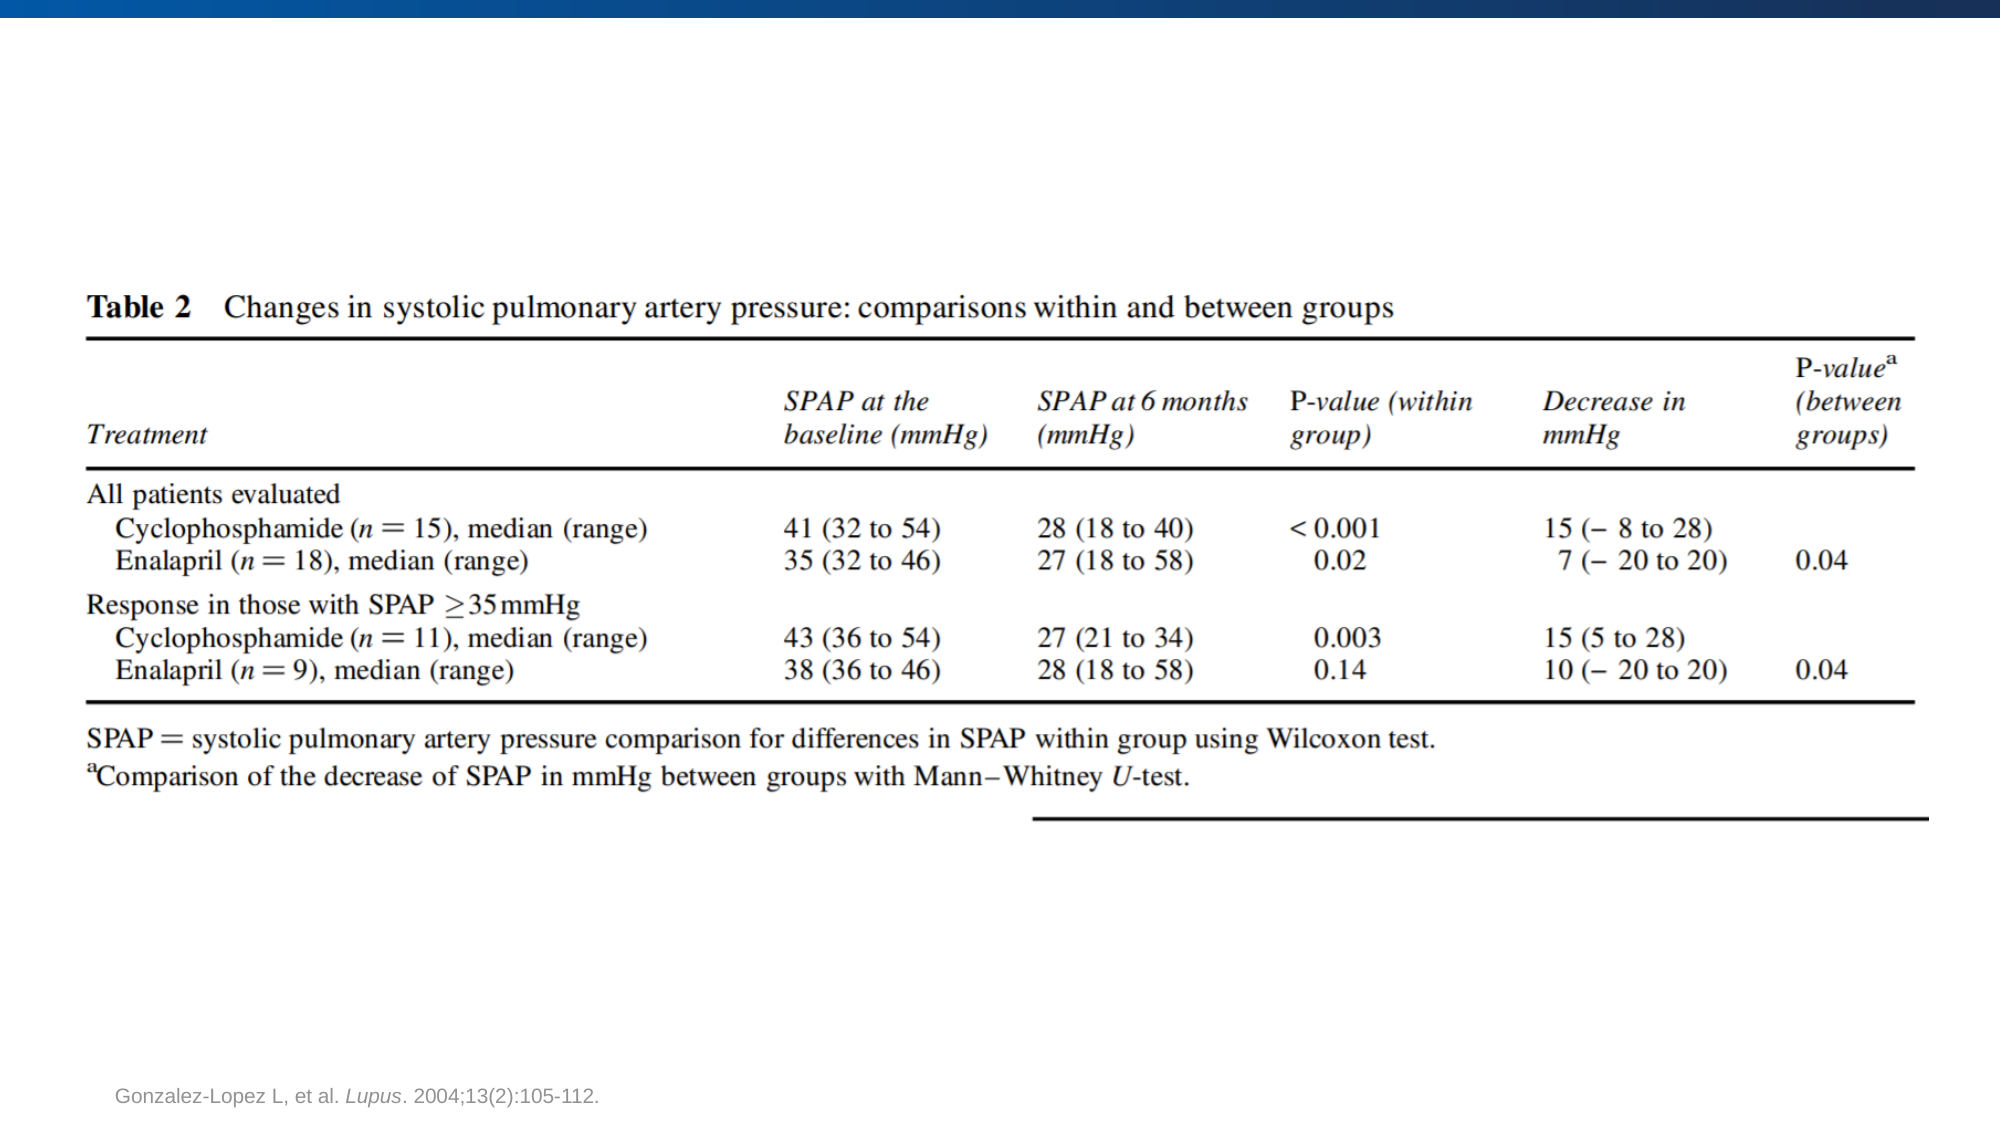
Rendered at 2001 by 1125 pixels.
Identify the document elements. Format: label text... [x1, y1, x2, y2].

footer Gonzalez-Lopez L, et al. Lupus. 2004;13(2):105-112. [99, 1042, 1863, 1116]
picture [48, 272, 1929, 909]
